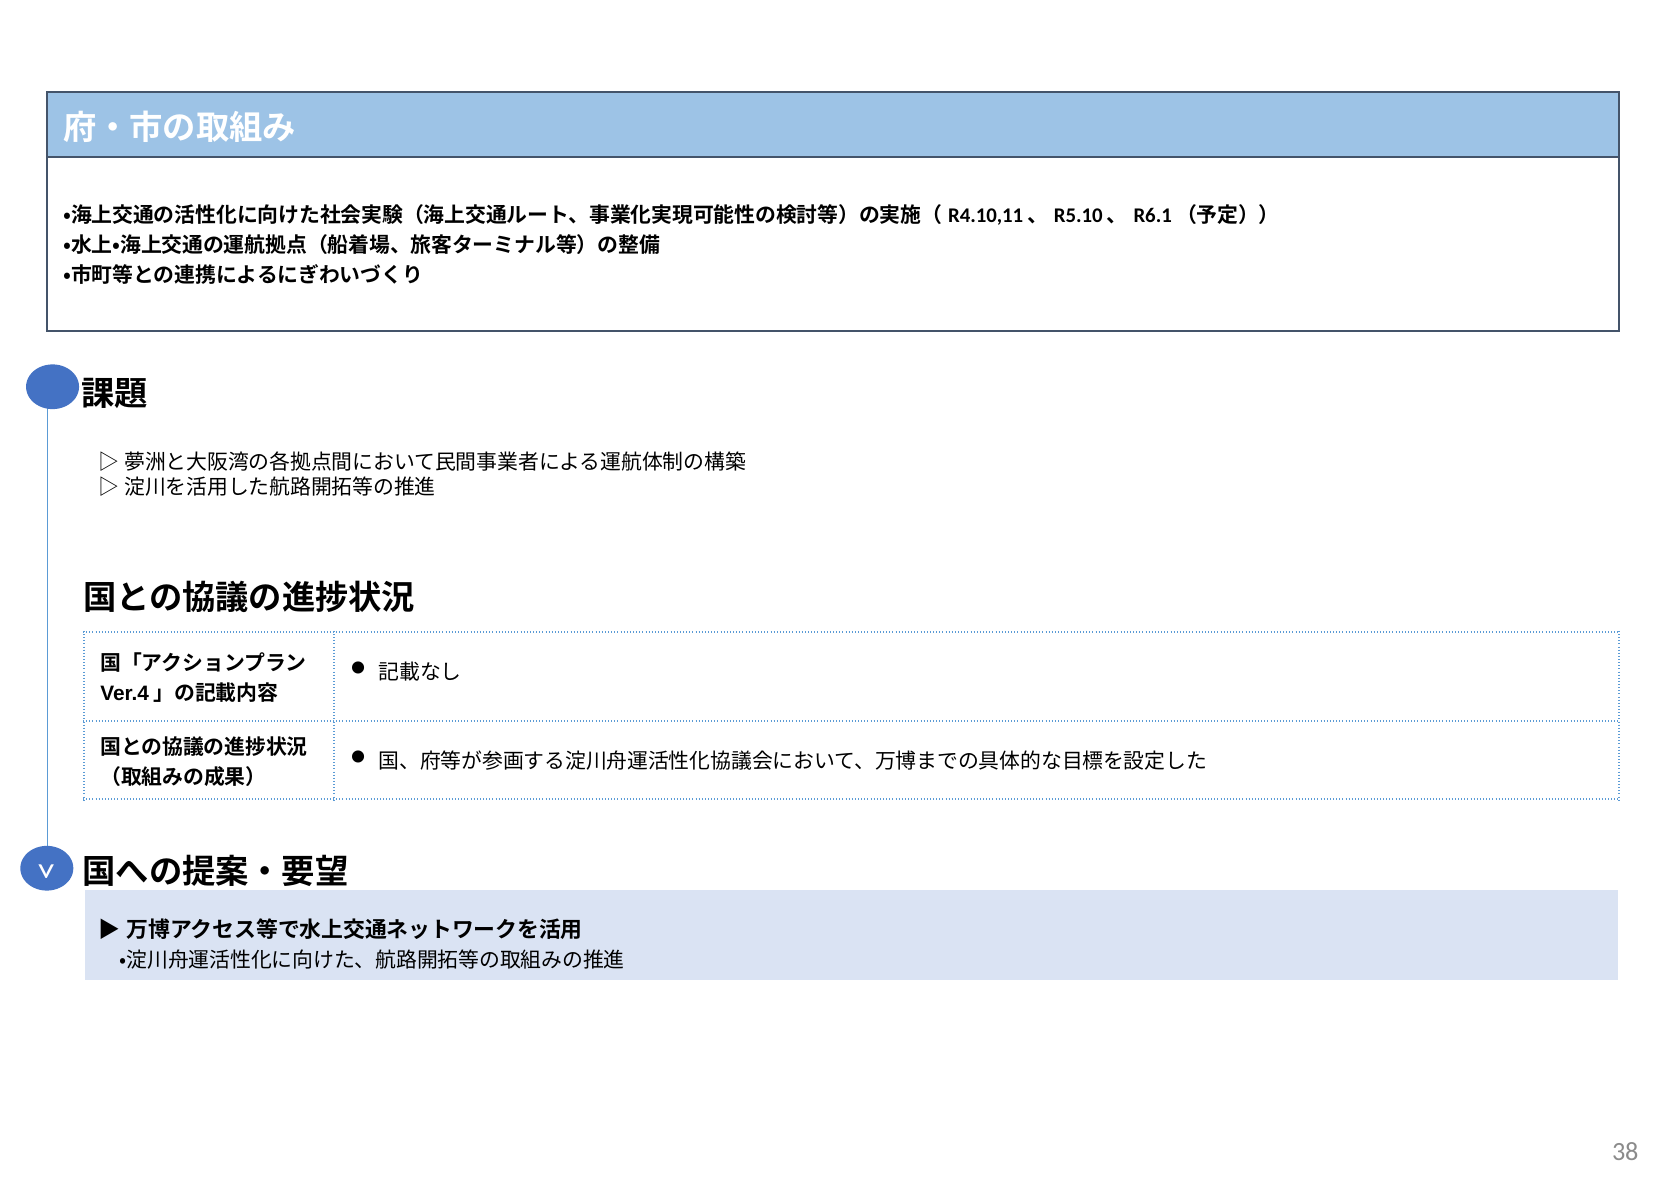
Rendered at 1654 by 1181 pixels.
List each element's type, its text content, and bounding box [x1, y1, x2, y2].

text_box [25, 363, 81, 411]
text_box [18, 845, 80, 896]
text_box 国への提案・要望 [67, 842, 364, 898]
table_cell ・海上交通の活性化に向けた社会実験（海上交通ルート、事業化実現可能性の検討等）の実施（R4.10,11、R5.10、R6.1（予定）） ・水上・海上交通の運航拠点（船着場、旅客ターミナル等）の整備 ・市町等との連携によるにぎわいづくり [48, 158, 1618, 330]
table_header 府・市の取組み [48, 93, 1618, 156]
table_header 国「アクションプランVer.4」の記載内容 [84, 632, 334, 721]
slide_number 38 [1585, 1118, 1654, 1181]
text_box ▷夢洲と大阪湾の各拠点間において民間事業者による運航体制の構築 ▷淀川を活用した航路開拓等の推進 [83, 417, 1602, 530]
text_box 課題 [66, 364, 163, 420]
table_header ▶万博アクセス等で水上交通ネットワークを活用 ・淀川舟運活性化に向けた、航路開拓等の取組みの推進 [85, 890, 1618, 980]
table_header 記載なし [334, 632, 1619, 721]
text_box 国との協議の進捗状況 [68, 568, 431, 624]
table_cell 国、府等が参画する淀川舟運活性化協議会において、万博までの具体的な目標を設定した [334, 721, 1619, 799]
table_cell 国との協議の進捗状況 （取組みの成果） [84, 721, 334, 799]
